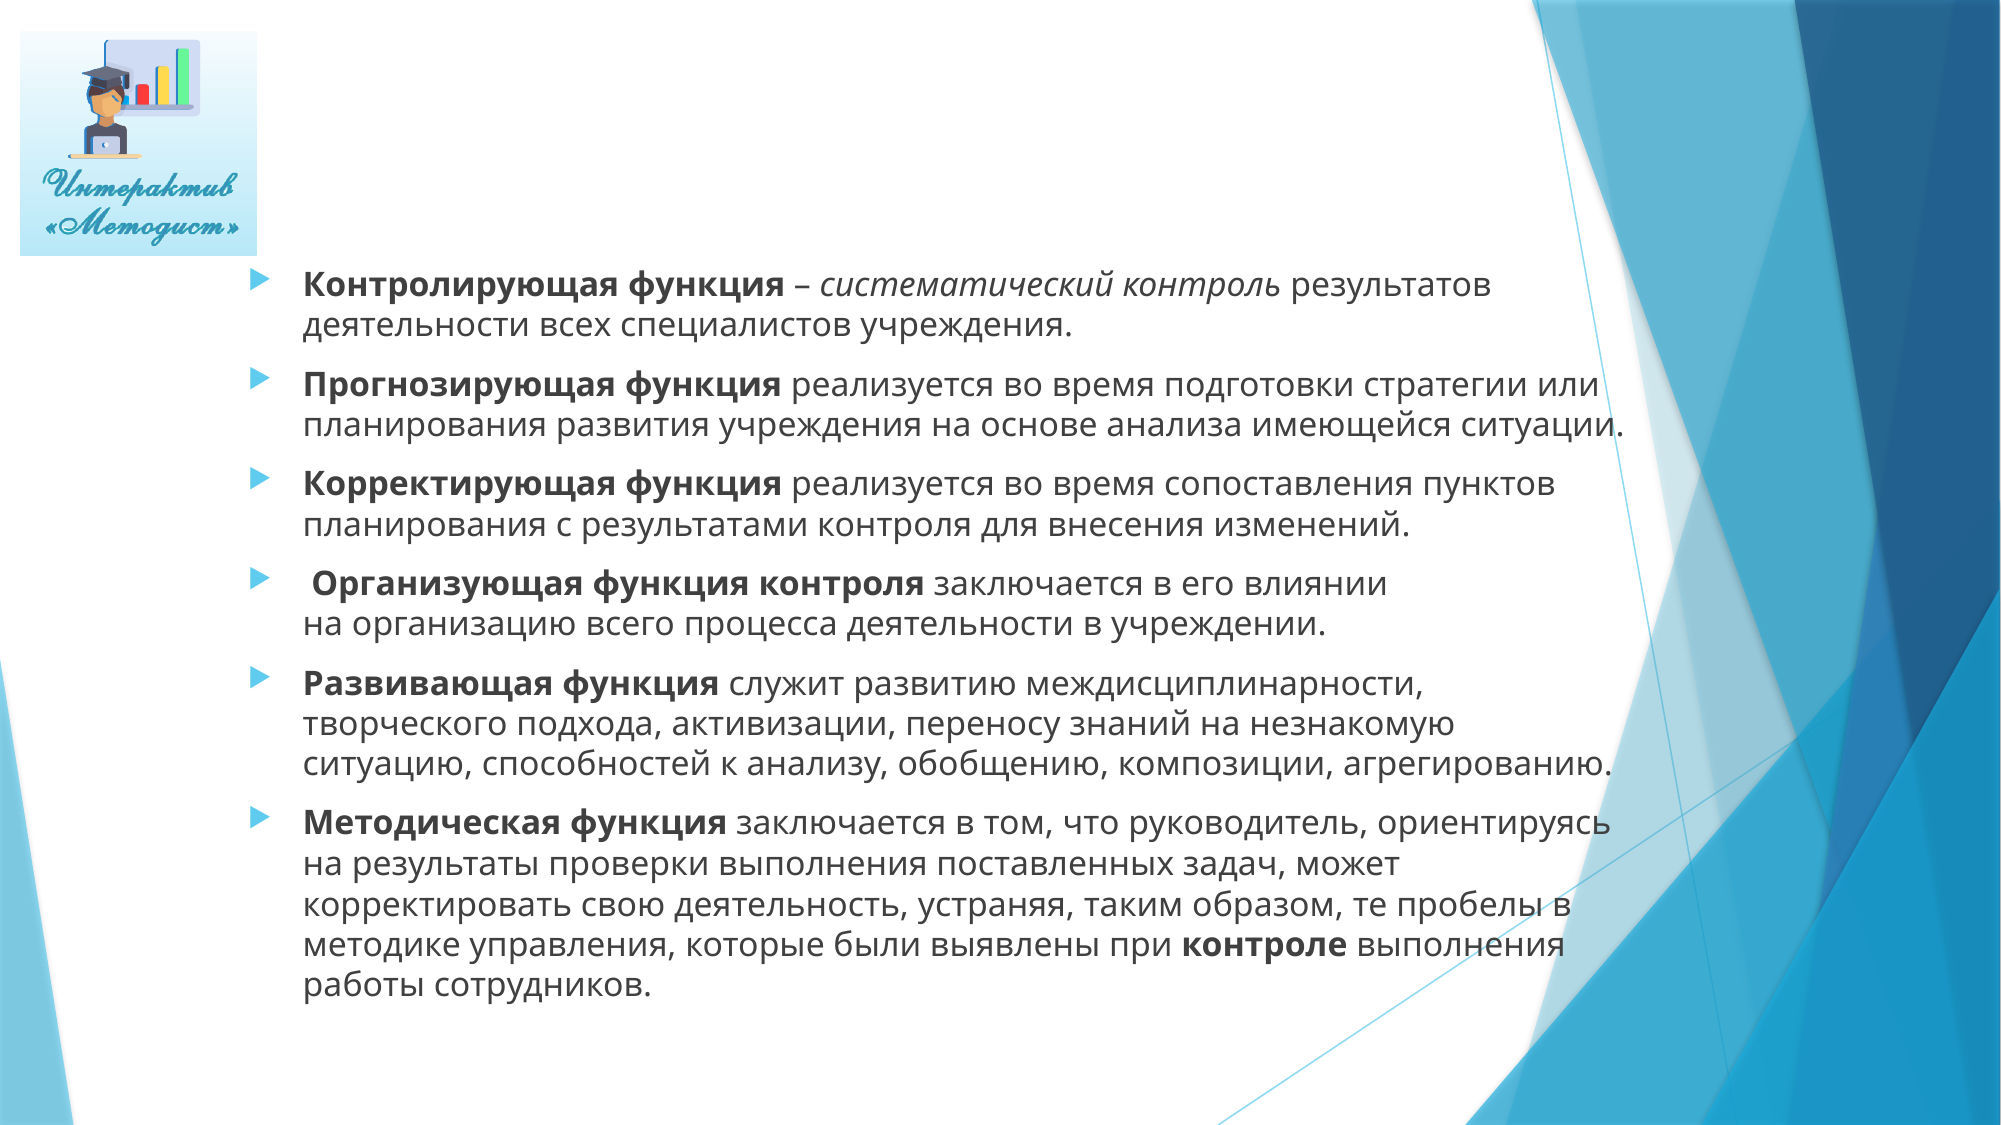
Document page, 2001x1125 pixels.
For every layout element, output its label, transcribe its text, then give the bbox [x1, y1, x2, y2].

picture [19, 31, 258, 256]
list Контролирующая функция – систематический контроль результатов деятельности всех специалистов учреждения. Прогнозирующая функция реализуется во время подготовки стратегии или планирования развития учреждения на основе анализа имеющейся ситуации. Корректирующая функция реализуется во время сопоставления пунктов планирования с результатами контроля для внесения изменений. Организующая функция контроля заключается в его влиянии на организацию всего процесса деятельности в учреждении. Развивающая функция служит развитию междисциплинарности, творческого подхода, активизации, переносу знаний на незнакомую ситуацию, способностей к анализу, обобщению, композиции, агрегированию. Методическая функция заключается в том, что руководитель, ориентируясь на результаты проверки выполнения поставленных задач, может корректировать свою деятельность, устраняя, таким образом, те пробелы в методике управления, которые были выявлены при контроле выполнения работы сотрудников. [232, 255, 1644, 1091]
